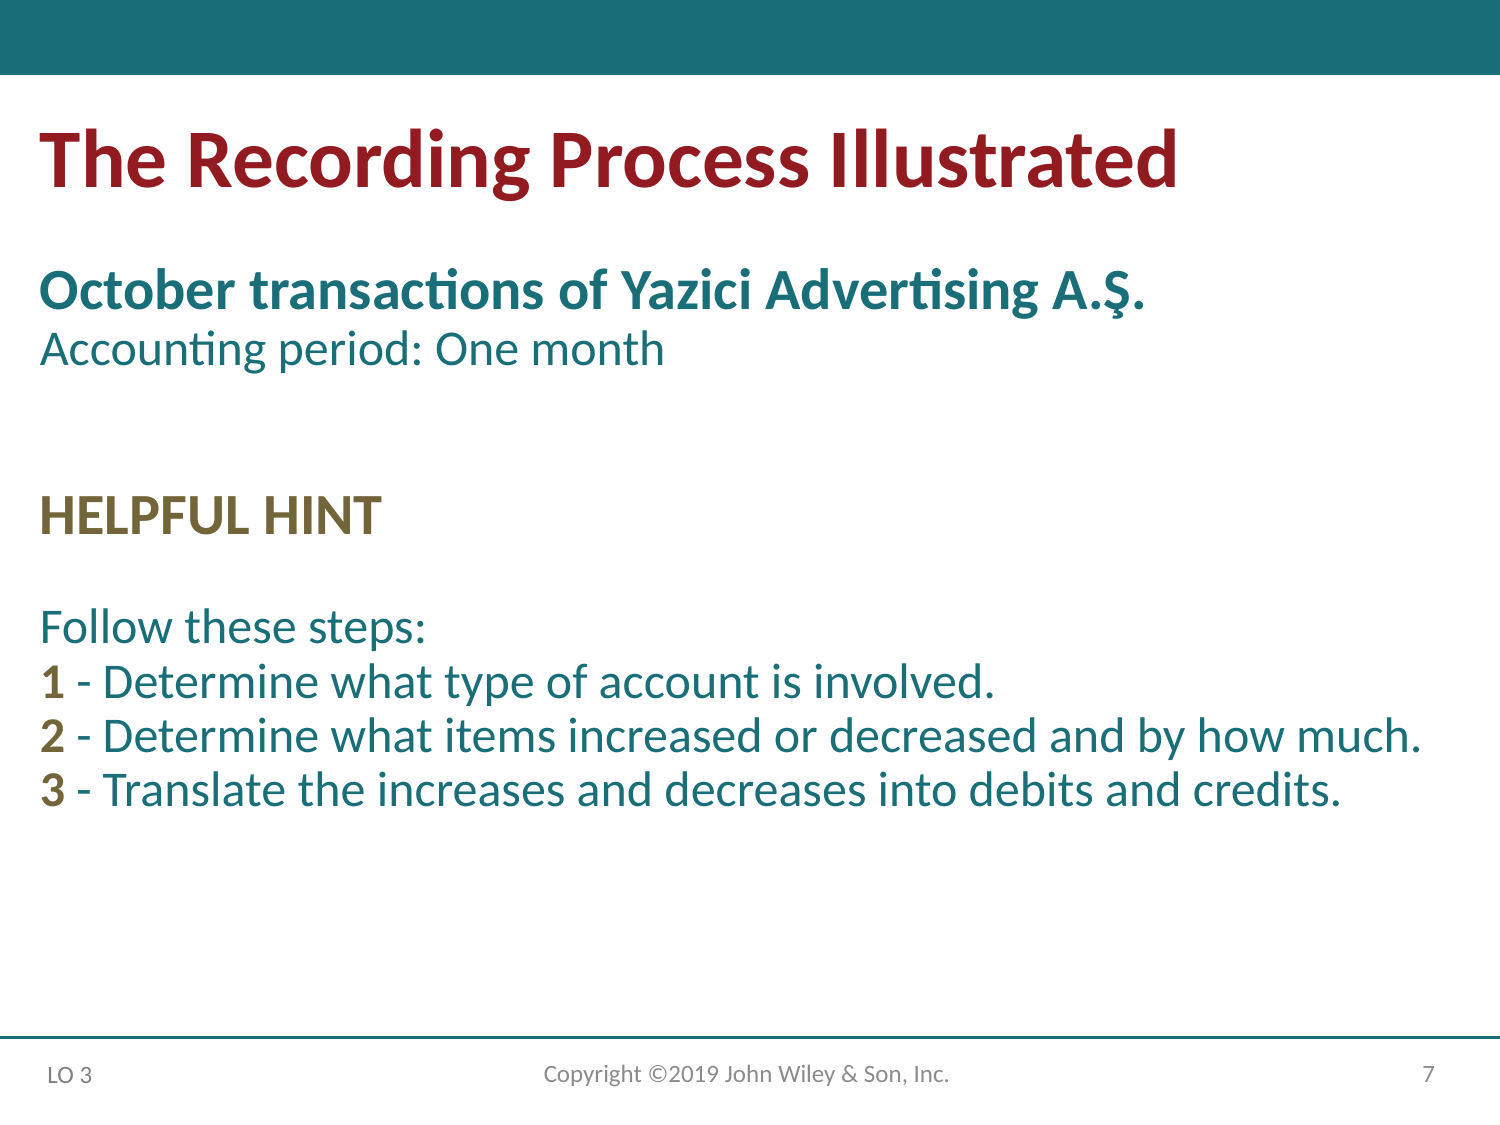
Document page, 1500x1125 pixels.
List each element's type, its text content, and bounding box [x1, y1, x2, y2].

footer Copyright ©2019 John Wiley & Son, Inc. [496, 1042, 1004, 1103]
slide_number 7 [1059, 1042, 1450, 1103]
title The Recording Process Illustrated October transactions of Yazici Advertising A.Ş. Accounting period: One month HELPFUL HINT Follow these steps: 1 - Determine what type of account is involved. 2 - Determine what items increased or decreased and by how much. 3 - Translate the increases and decreases into debits and credits. [24, 107, 1475, 1125]
list LO 3 [37, 1051, 118, 1125]
